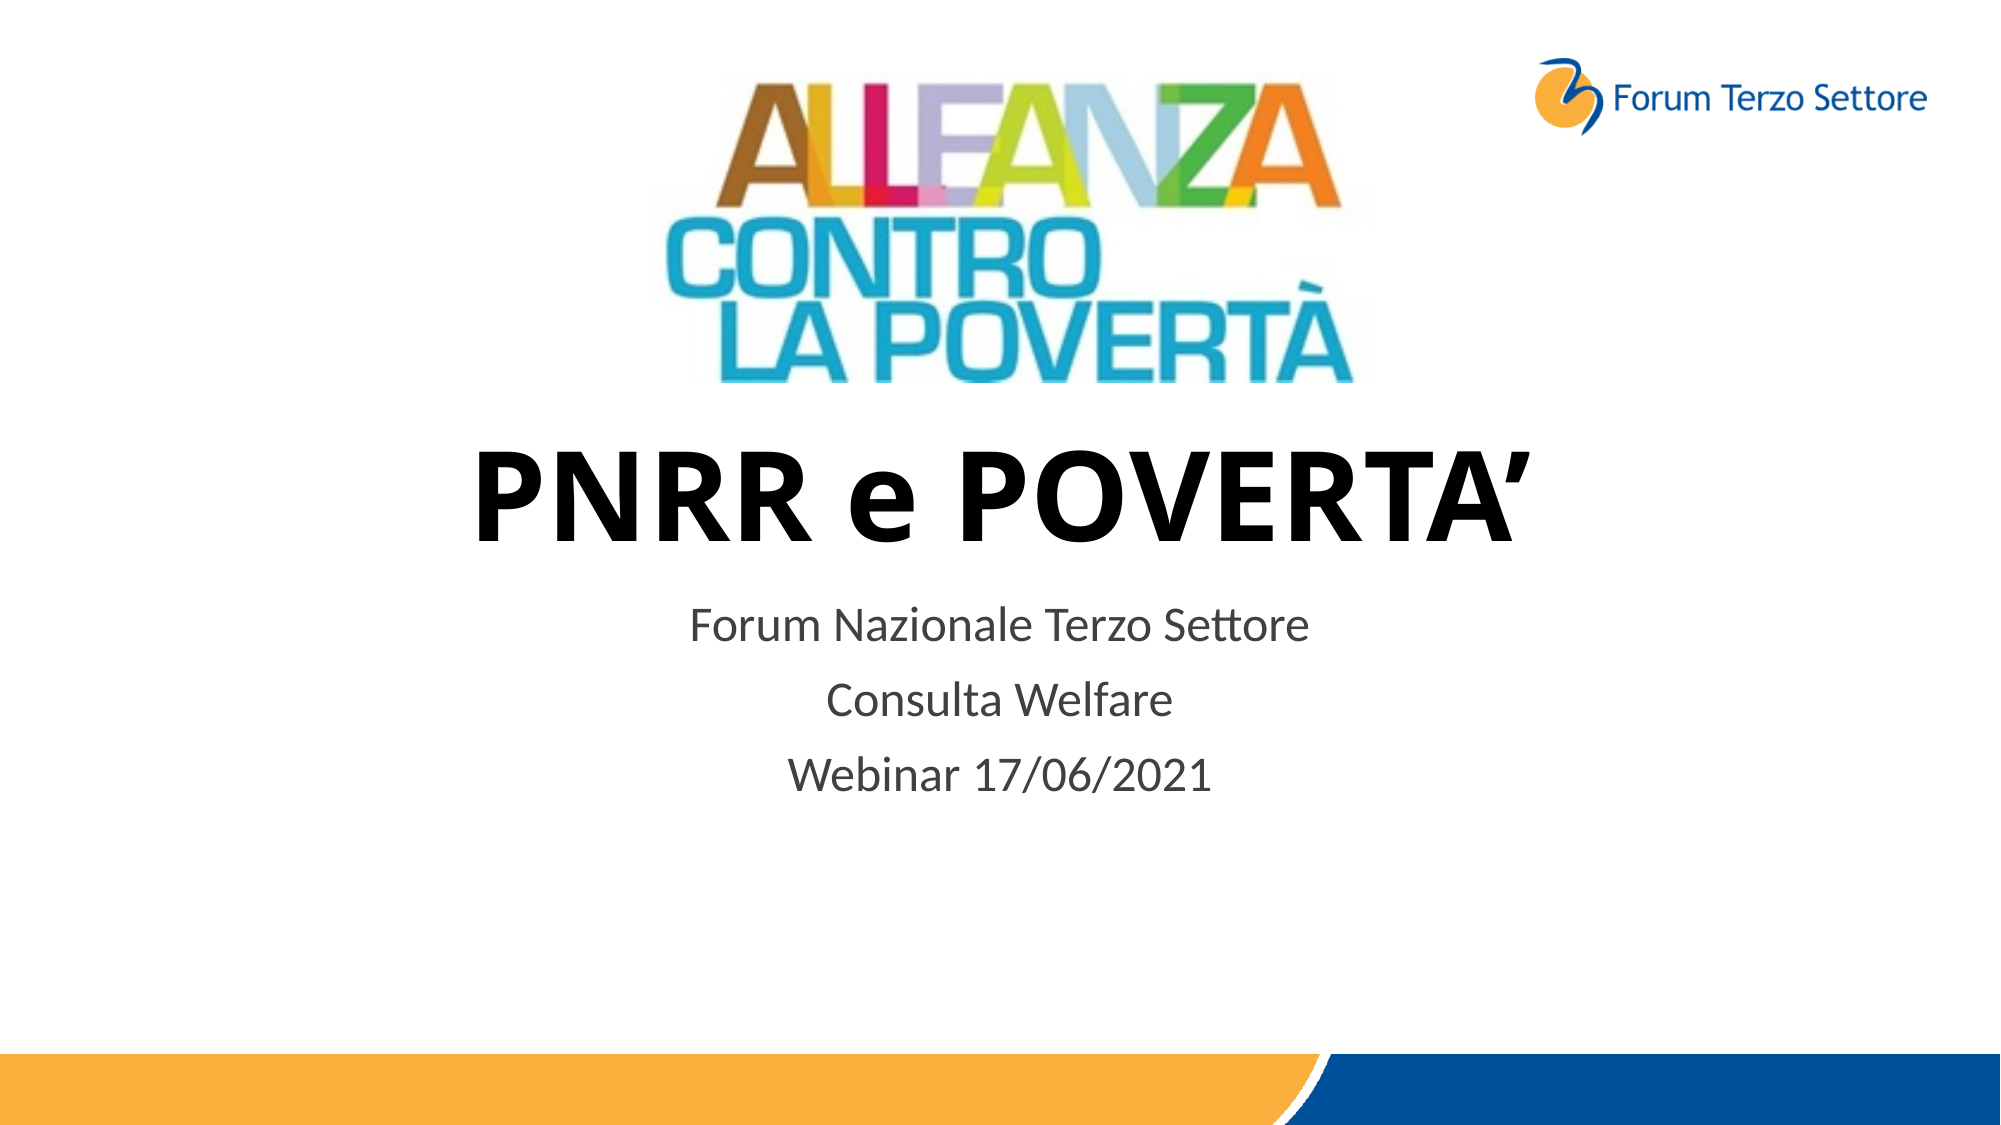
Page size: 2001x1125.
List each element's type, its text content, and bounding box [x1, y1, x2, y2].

picture [0, 1053, 2000, 1125]
title PNRR e POVERTA’ [249, 184, 1750, 577]
picture [648, 72, 1375, 383]
picture [1535, 58, 1927, 136]
subtitle Forum Nazionale Terzo Settore Consulta Welfare Webinar 17/06/2021 [249, 590, 1750, 863]
